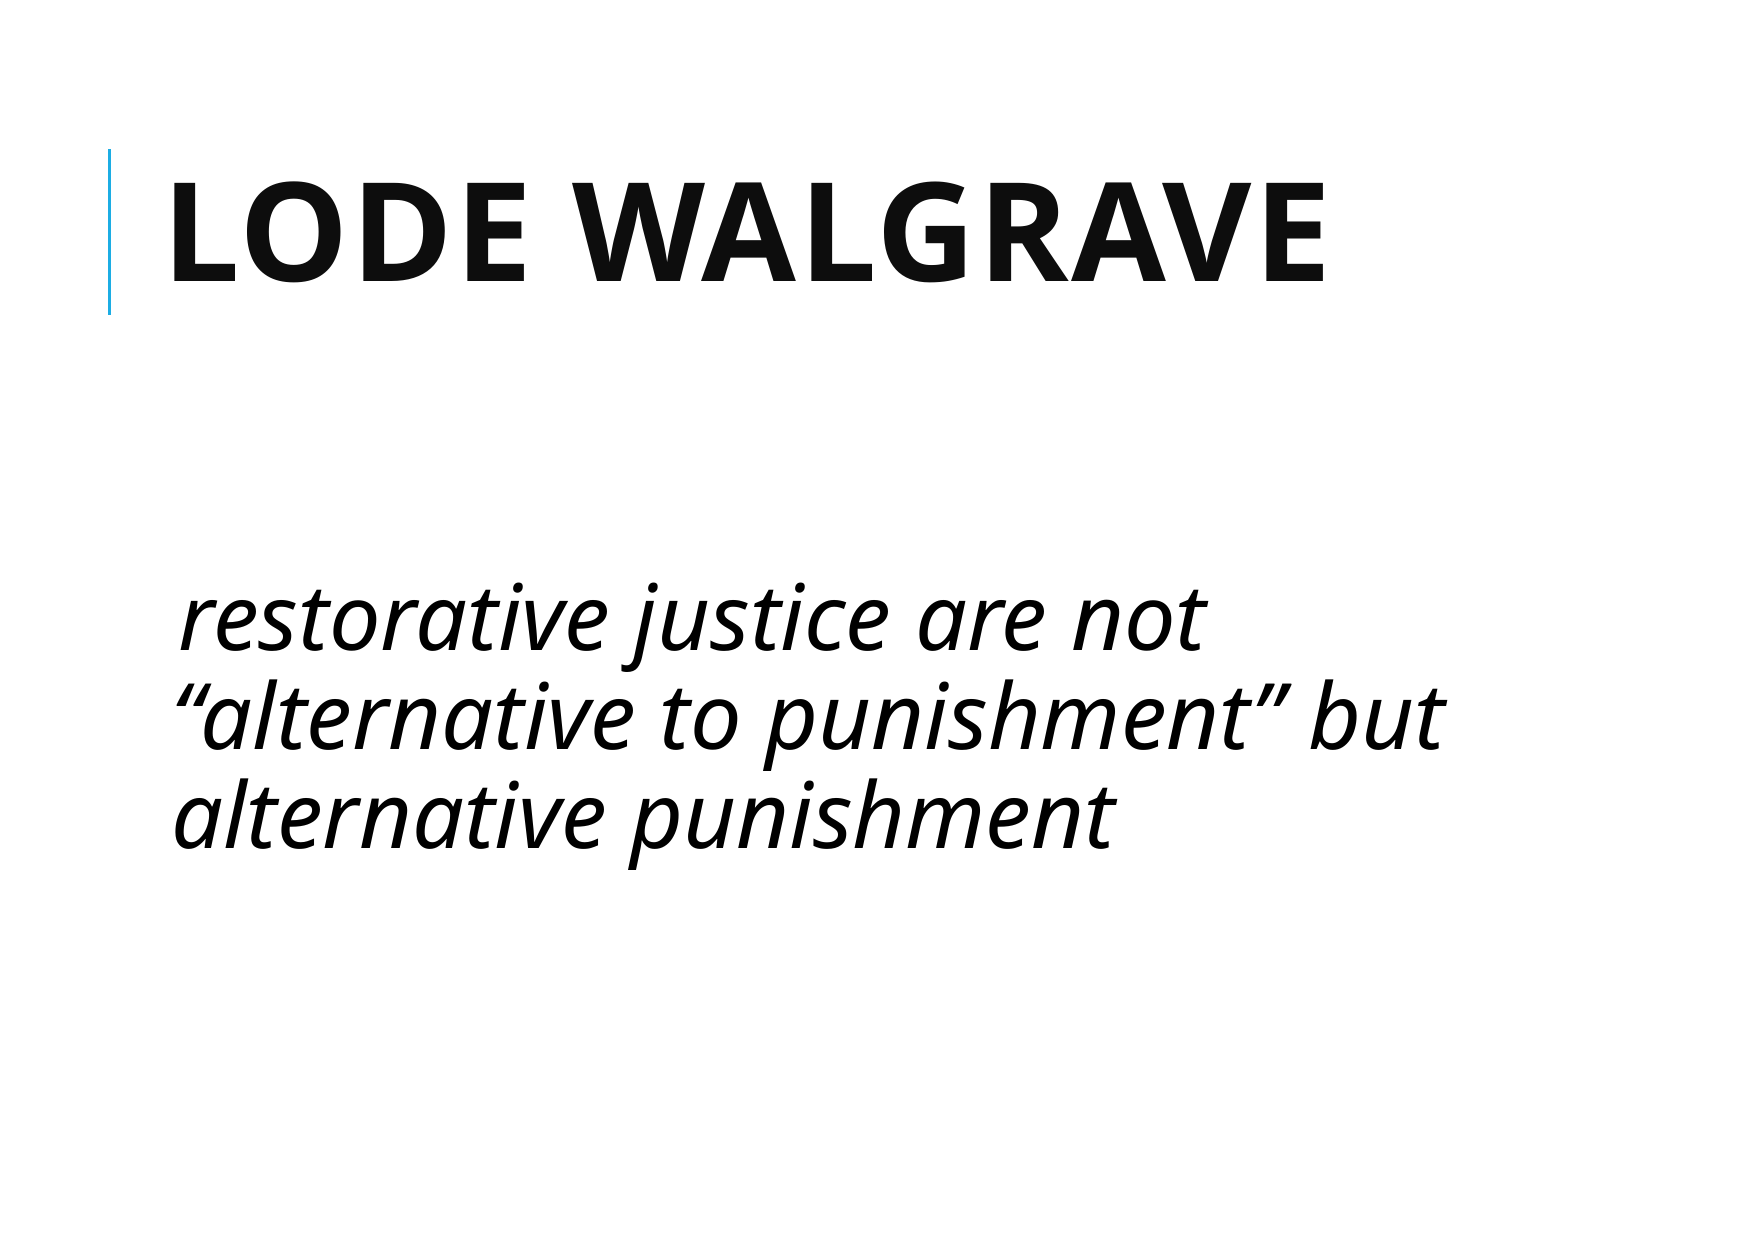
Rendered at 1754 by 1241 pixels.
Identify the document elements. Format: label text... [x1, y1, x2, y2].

list restorative justice are not “alternative to punishment” but alternative punishment [147, 313, 1546, 1042]
title Lode Walgrave [147, 105, 1546, 313]
